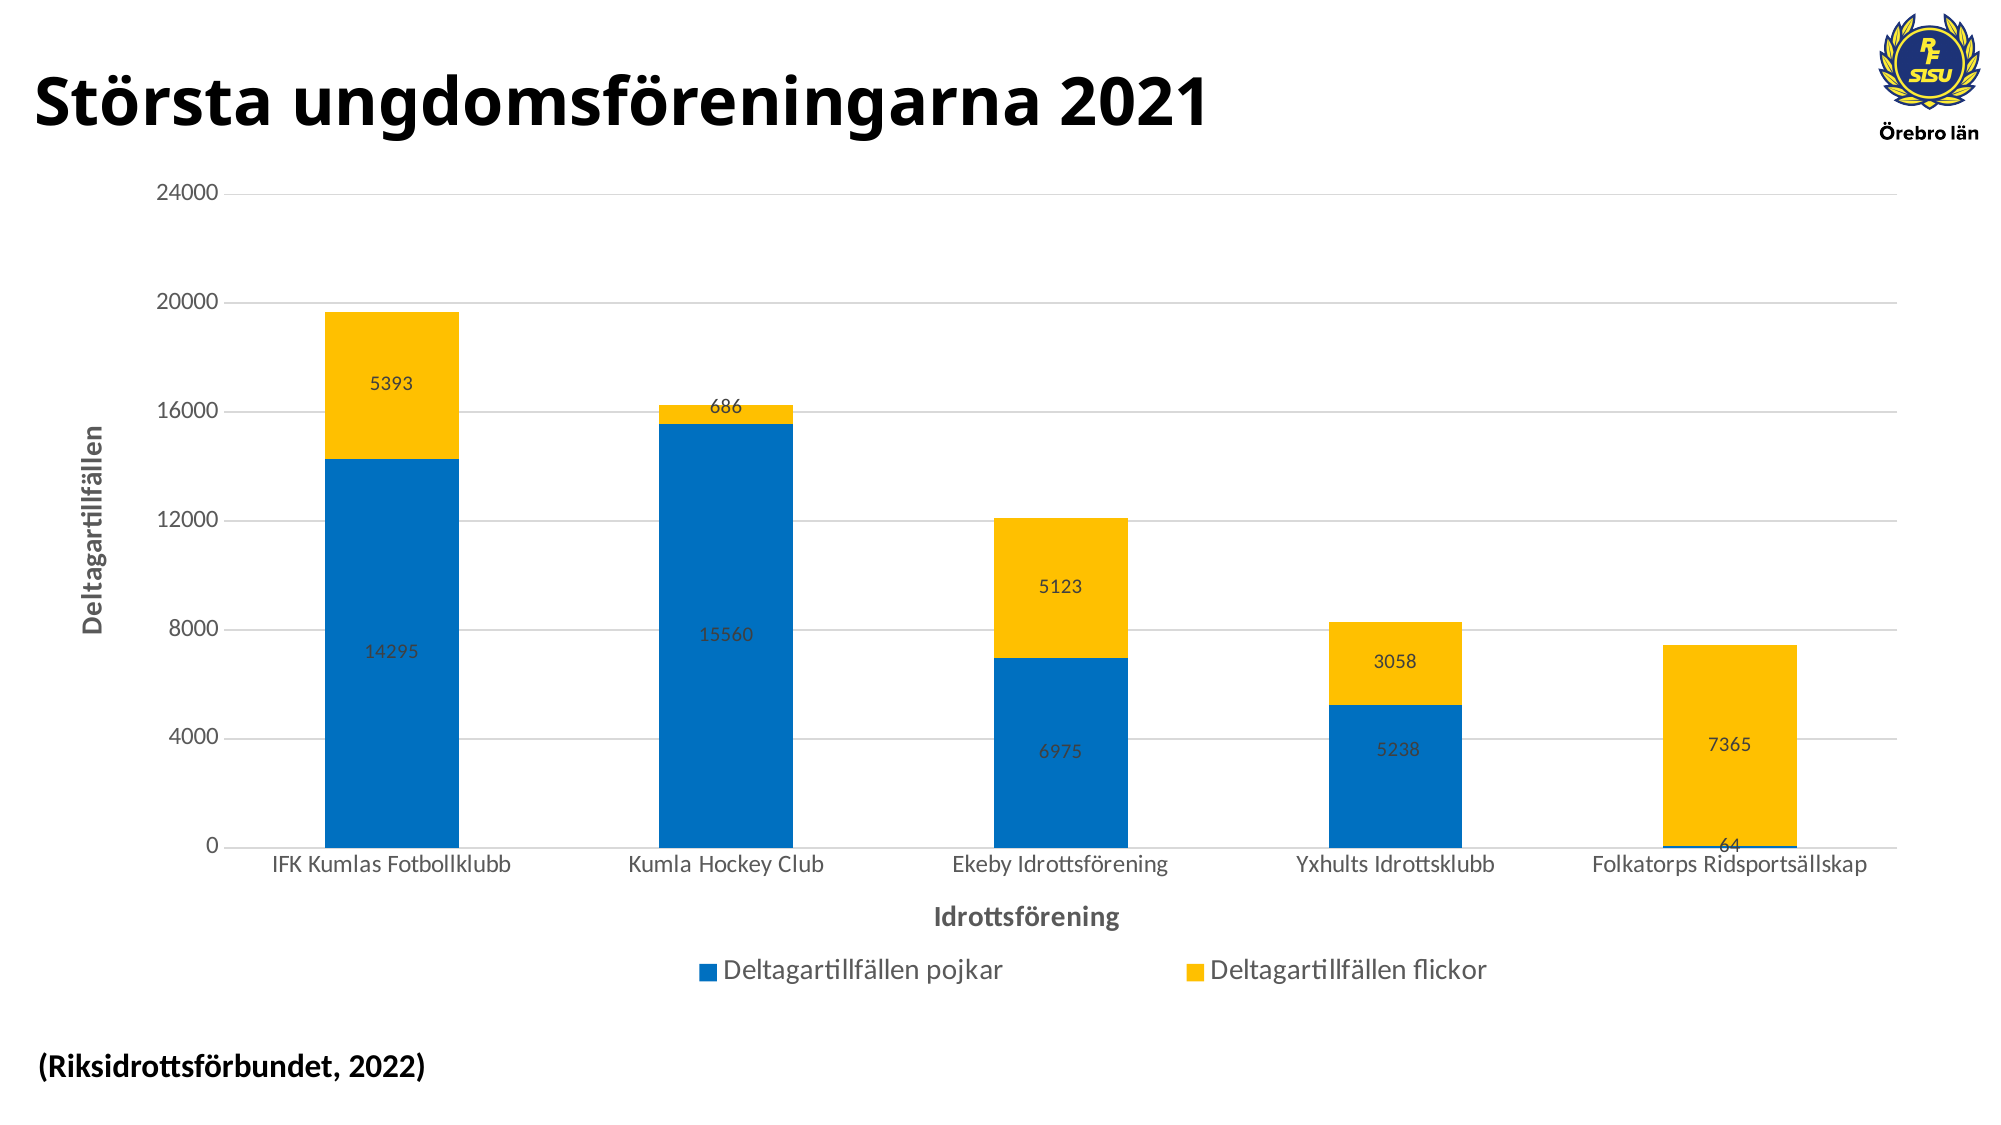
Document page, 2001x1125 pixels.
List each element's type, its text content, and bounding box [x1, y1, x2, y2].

text_box Största ungdomsföreningarna 2021 [19, 60, 1671, 140]
text_box (Riksidrottsförbundet, 2022) [23, 1036, 442, 1091]
chart [44, 164, 1936, 1021]
picture [1878, 13, 1981, 140]
